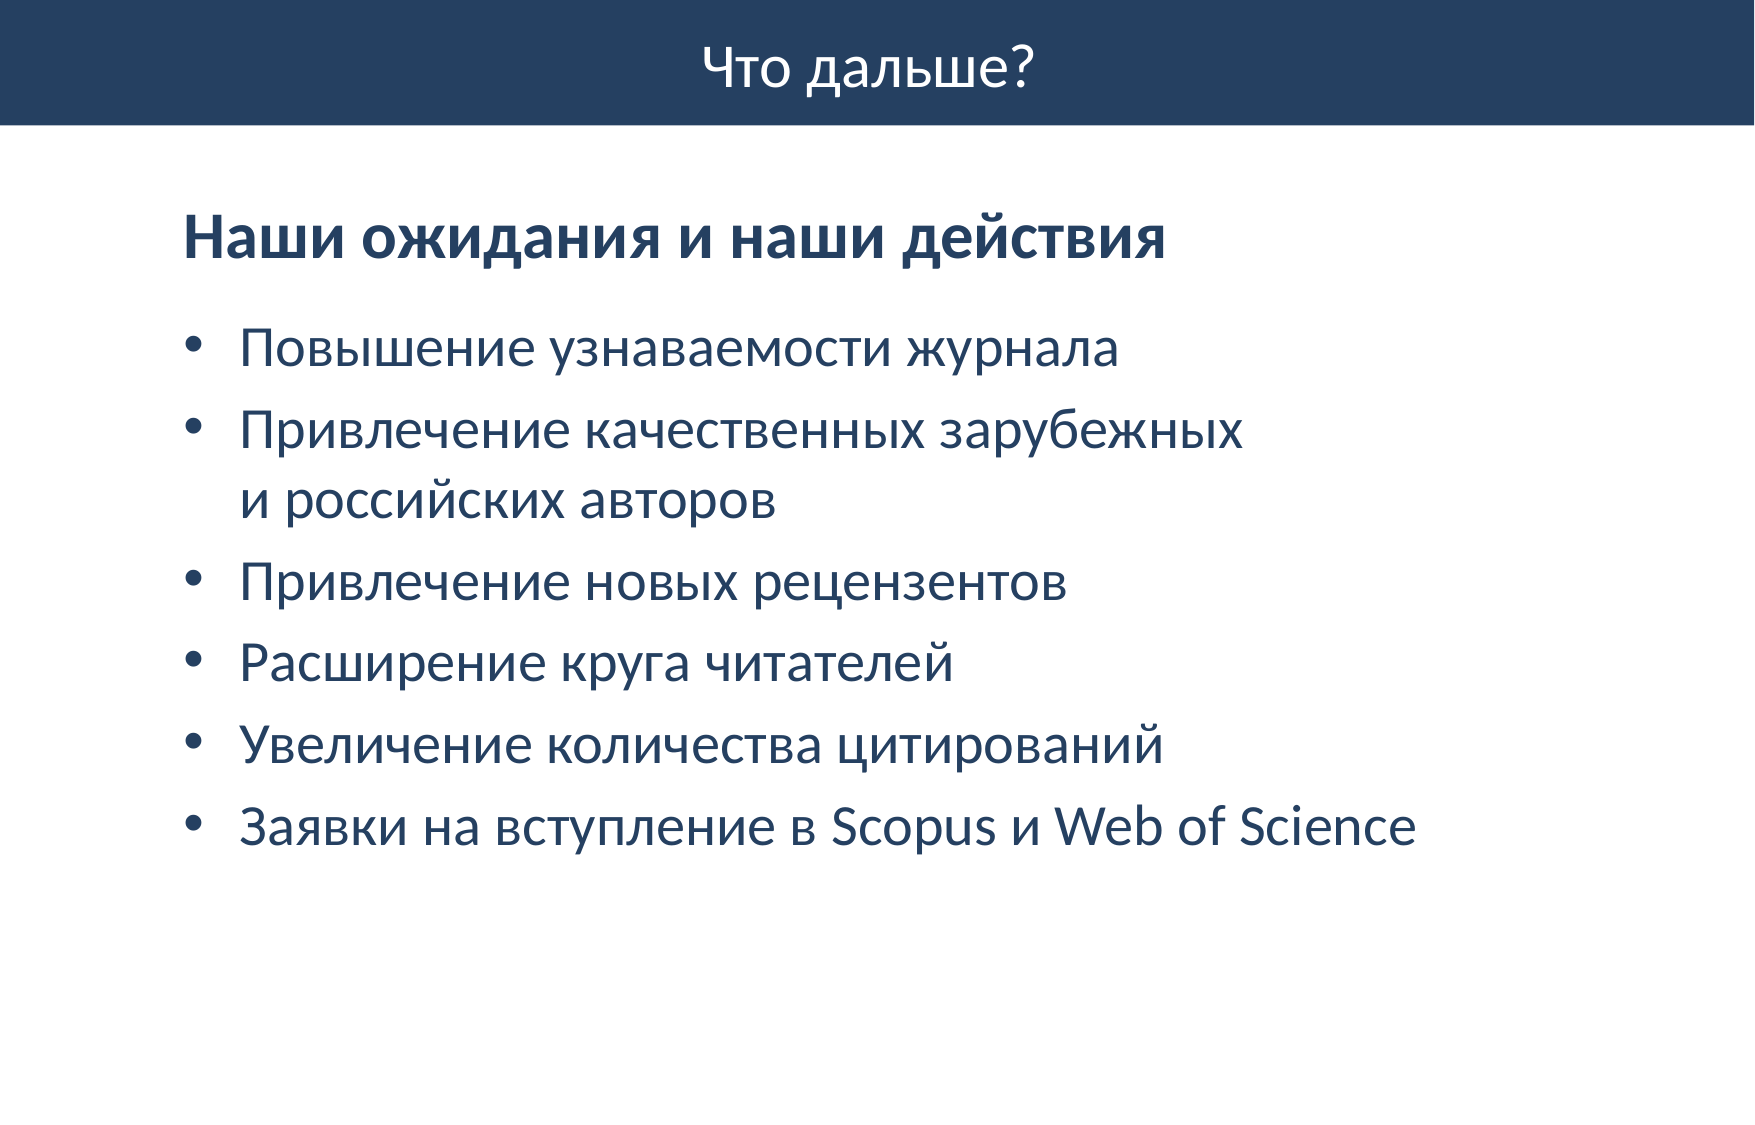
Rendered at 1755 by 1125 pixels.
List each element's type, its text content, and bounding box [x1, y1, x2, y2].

title Что дальше? [0, 0, 1755, 126]
list Наши ожидания и наши действия Повышение узнаваемости журнала Привлечение качественных зарубежных и российских авторов Привлечение новых рецензентов Расширение круга читателей Увеличение количества цитирований Заявки на вступление в Scopus и Web of Science [168, 184, 1667, 1083]
